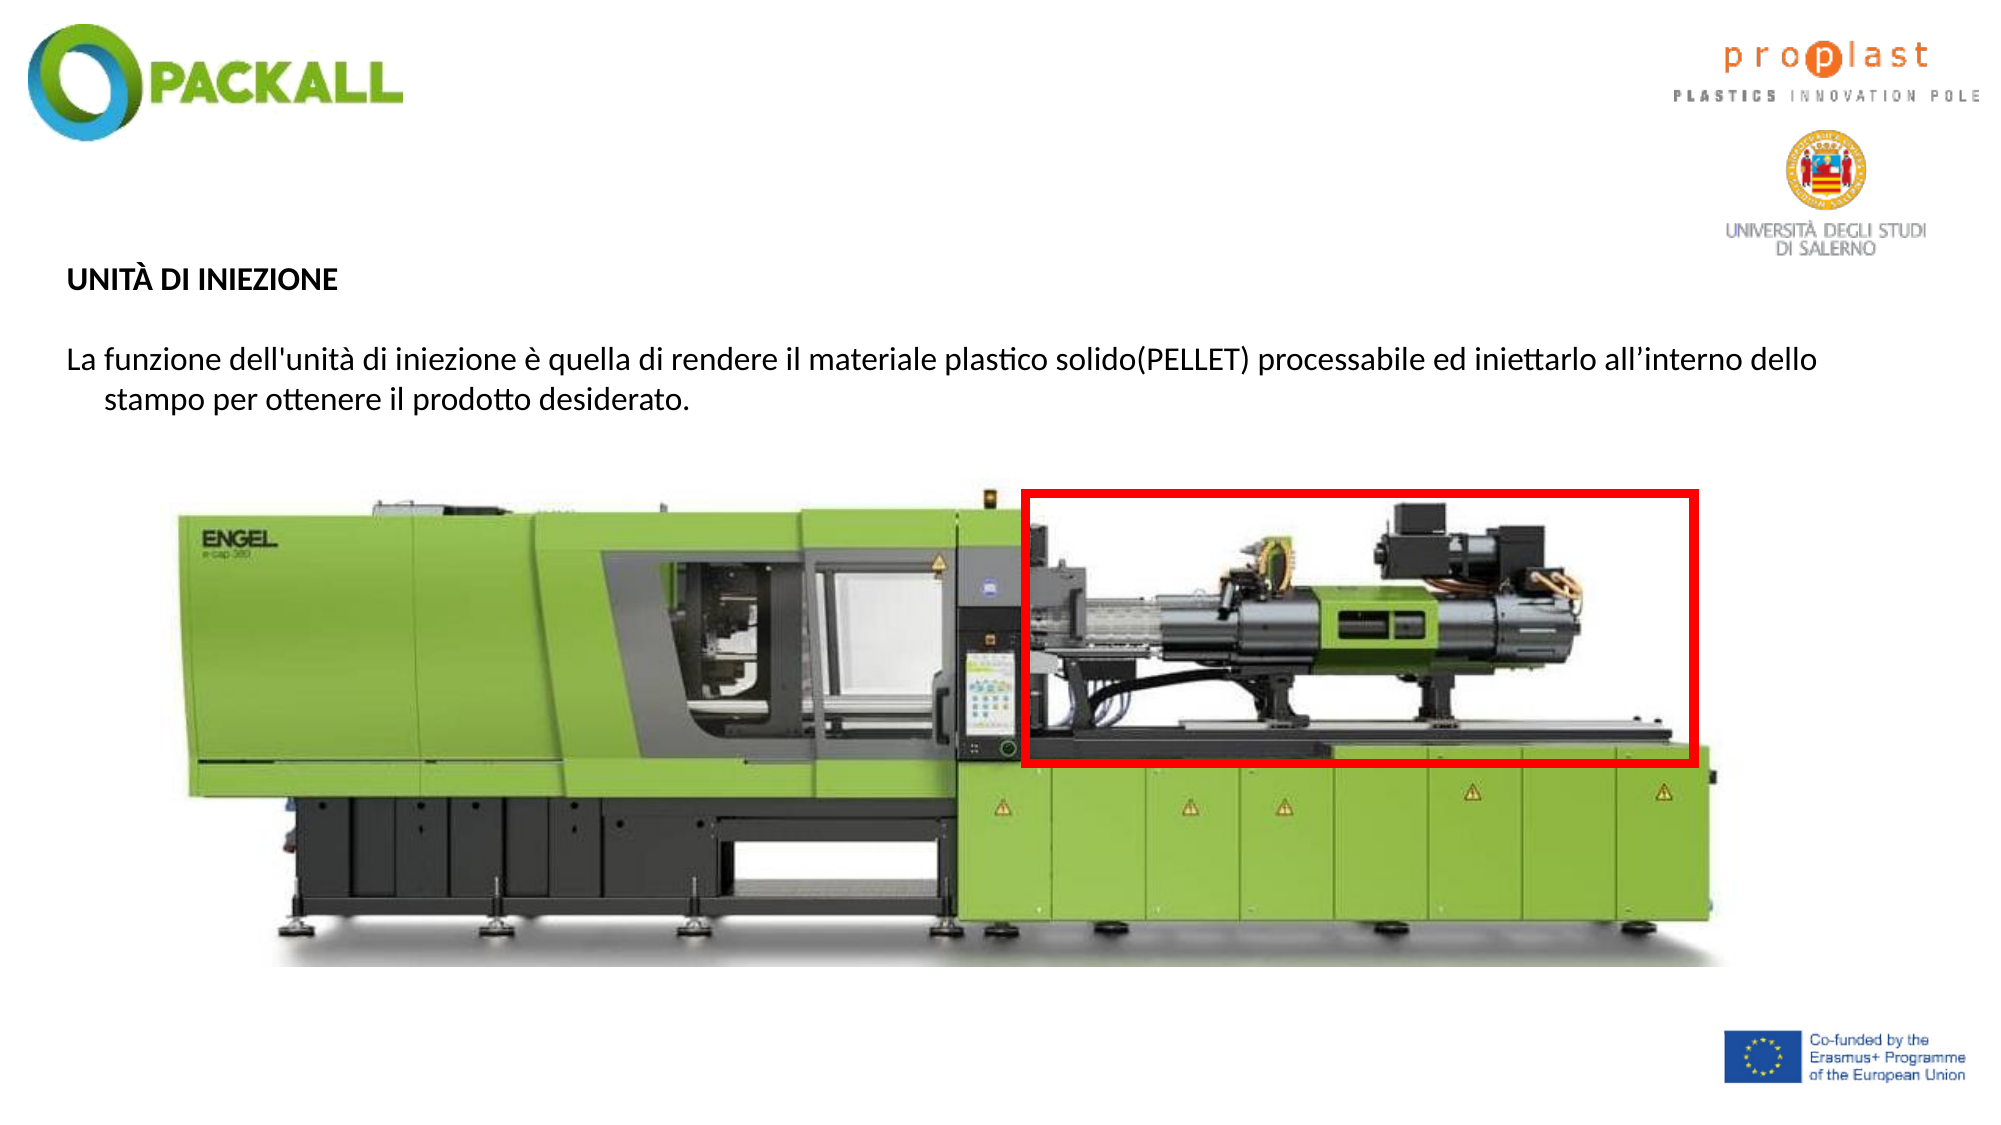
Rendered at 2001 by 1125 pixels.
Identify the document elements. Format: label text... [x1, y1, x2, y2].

picture [1713, 129, 1940, 257]
picture [1712, 1020, 1979, 1093]
picture [28, 24, 403, 143]
picture [160, 478, 1738, 967]
picture [1674, 24, 1979, 119]
list UNITÀ DI INIEZIONE La funzione dell'unità di iniezione è quella di rendere il materiale plastico solido(PELLET) processabile ed iniettarlo all’interno dello stampo per ottenere il prodotto desiderato. [51, 249, 1940, 455]
